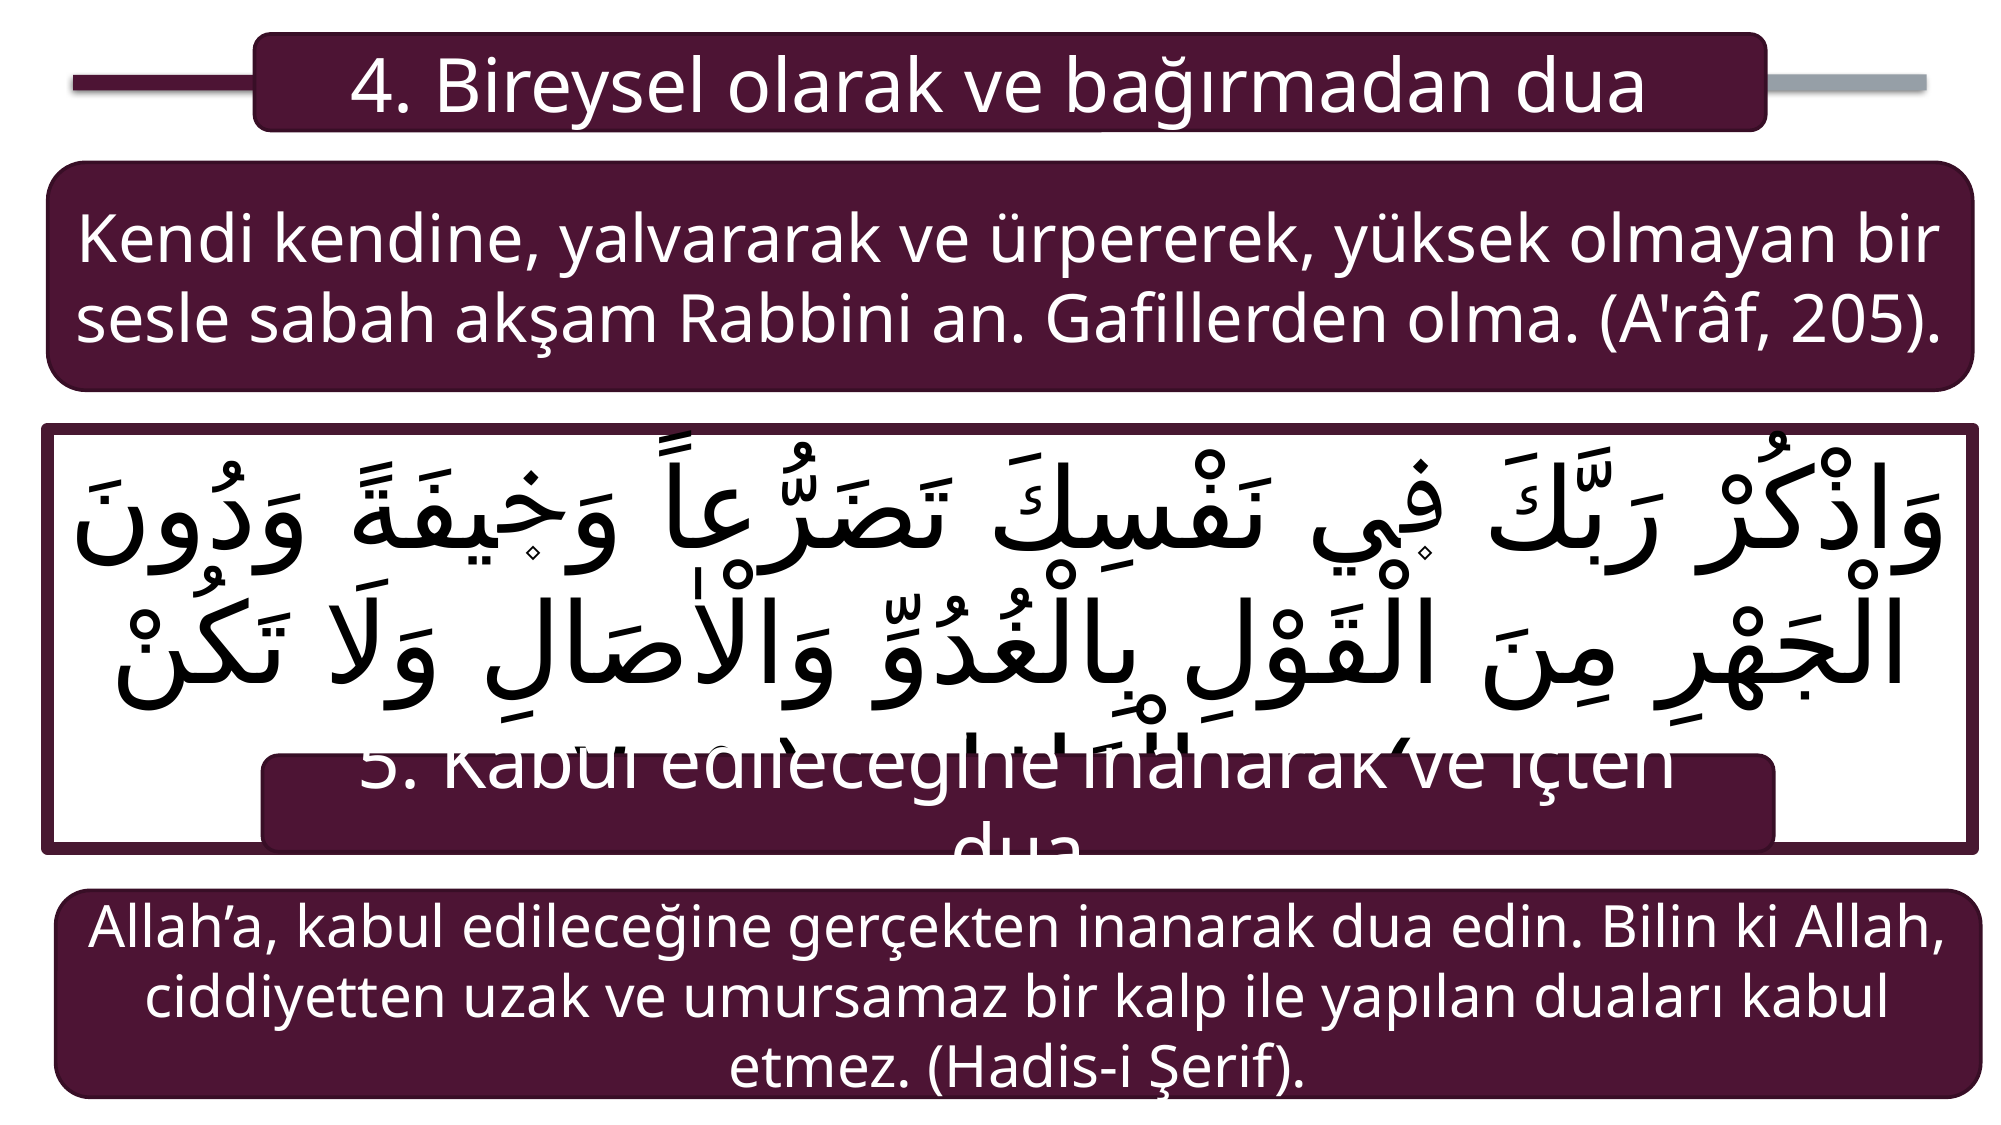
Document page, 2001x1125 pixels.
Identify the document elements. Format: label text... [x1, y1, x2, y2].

text_box وَاذْكُرْ رَبَّكَ ف۪ي نَفْسِكَ تَضَرُّعاً وَخ۪يفَةً وَدُونَ الْجَهْرِ مِنَ الْقَوْلِ بِالْغُدُوِّ وَالْاٰصَالِ وَلَا تَكُنْ مِنَ الْغَافِل۪ينَ ﴿٢٠٥﴾ [47, 428, 1973, 849]
text_box Allah’a, kabul edileceğine gerçekten inanarak dua edin. Bilin ki Allah, ciddiyetten uzak ve umursamaz bir kalp ile yapılan duaları kabul etmez. (Hadis-i Şerif). [53, 888, 1983, 1100]
text_box 5. Kabul edileceğine inanarak ve içten dua [260, 753, 1776, 854]
text_box Kendi kendine, yalvararak ve ürpererek, yüksek olmayan bir sesle sabah akşam Rabbini an. Gafillerden olma. (A'râf, 205). [45, 160, 1975, 393]
text_box 4. Bireysel olarak ve bağırmadan dua [252, 32, 1768, 133]
